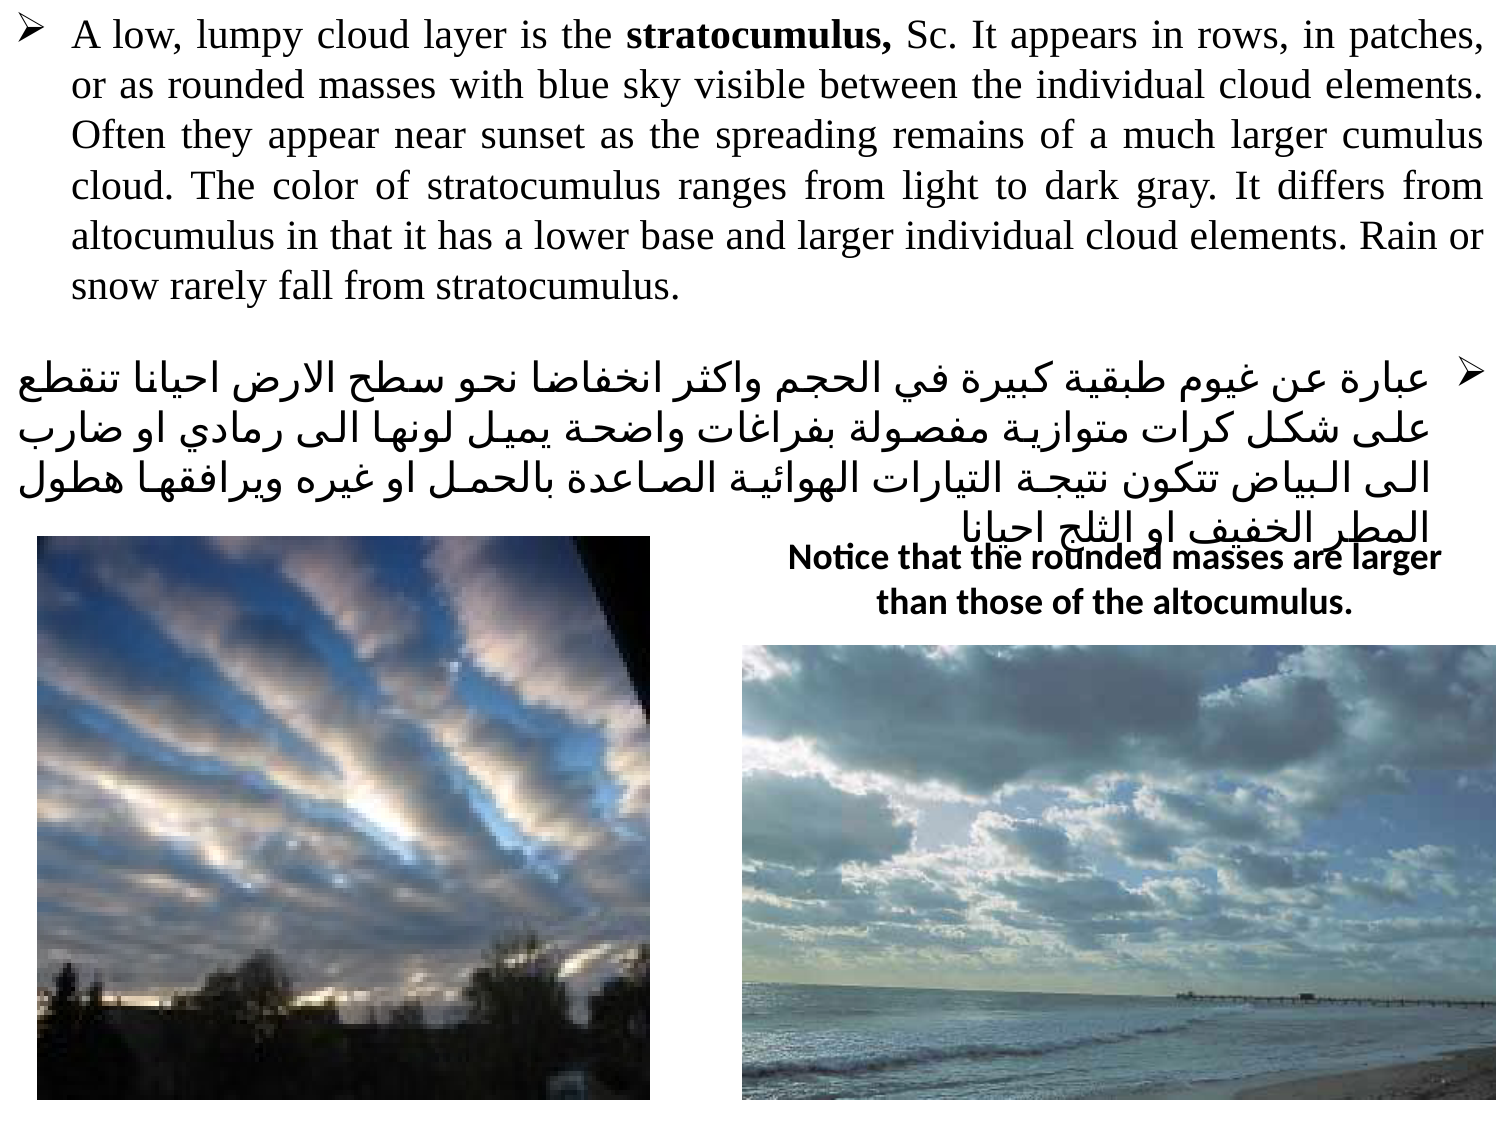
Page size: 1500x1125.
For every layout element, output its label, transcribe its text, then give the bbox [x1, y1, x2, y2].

text_box Notice that the rounded masses are larger than those of the altocumulus. [740, 559, 1491, 630]
picture [741, 645, 1496, 1101]
text_box عبارة عن غيوم طبقية كبيرة في الحجم واكثر انخفاضا نحو سطح الارض احيانا تنقطع على شكل كرات متوازية مفصولة بفراغات واضحة يميل لونها الى رمادي او ضارب الى البياض تتكون نتيجة التيارات الهوائية الصاعدة بالحمل او غيره ويرافقها هطول المطر الخفيف او الثلج احيانا [2, 343, 1500, 559]
picture [37, 536, 651, 1101]
text_box A low, lumpy cloud layer is the stratocumulus, Sc. It appears in rows, in patches, or as rounded masses with blue sky visible between the individual cloud elements. Often they appear near sunset as the spreading remains of a much larger cumulus cloud. The color of stratocumulus ranges from light to dark gray. It differs from altocumulus in that it has a lower base and larger individual cloud elements. Rain or snow rarely fall from stratocumulus. [0, 0, 1500, 315]
